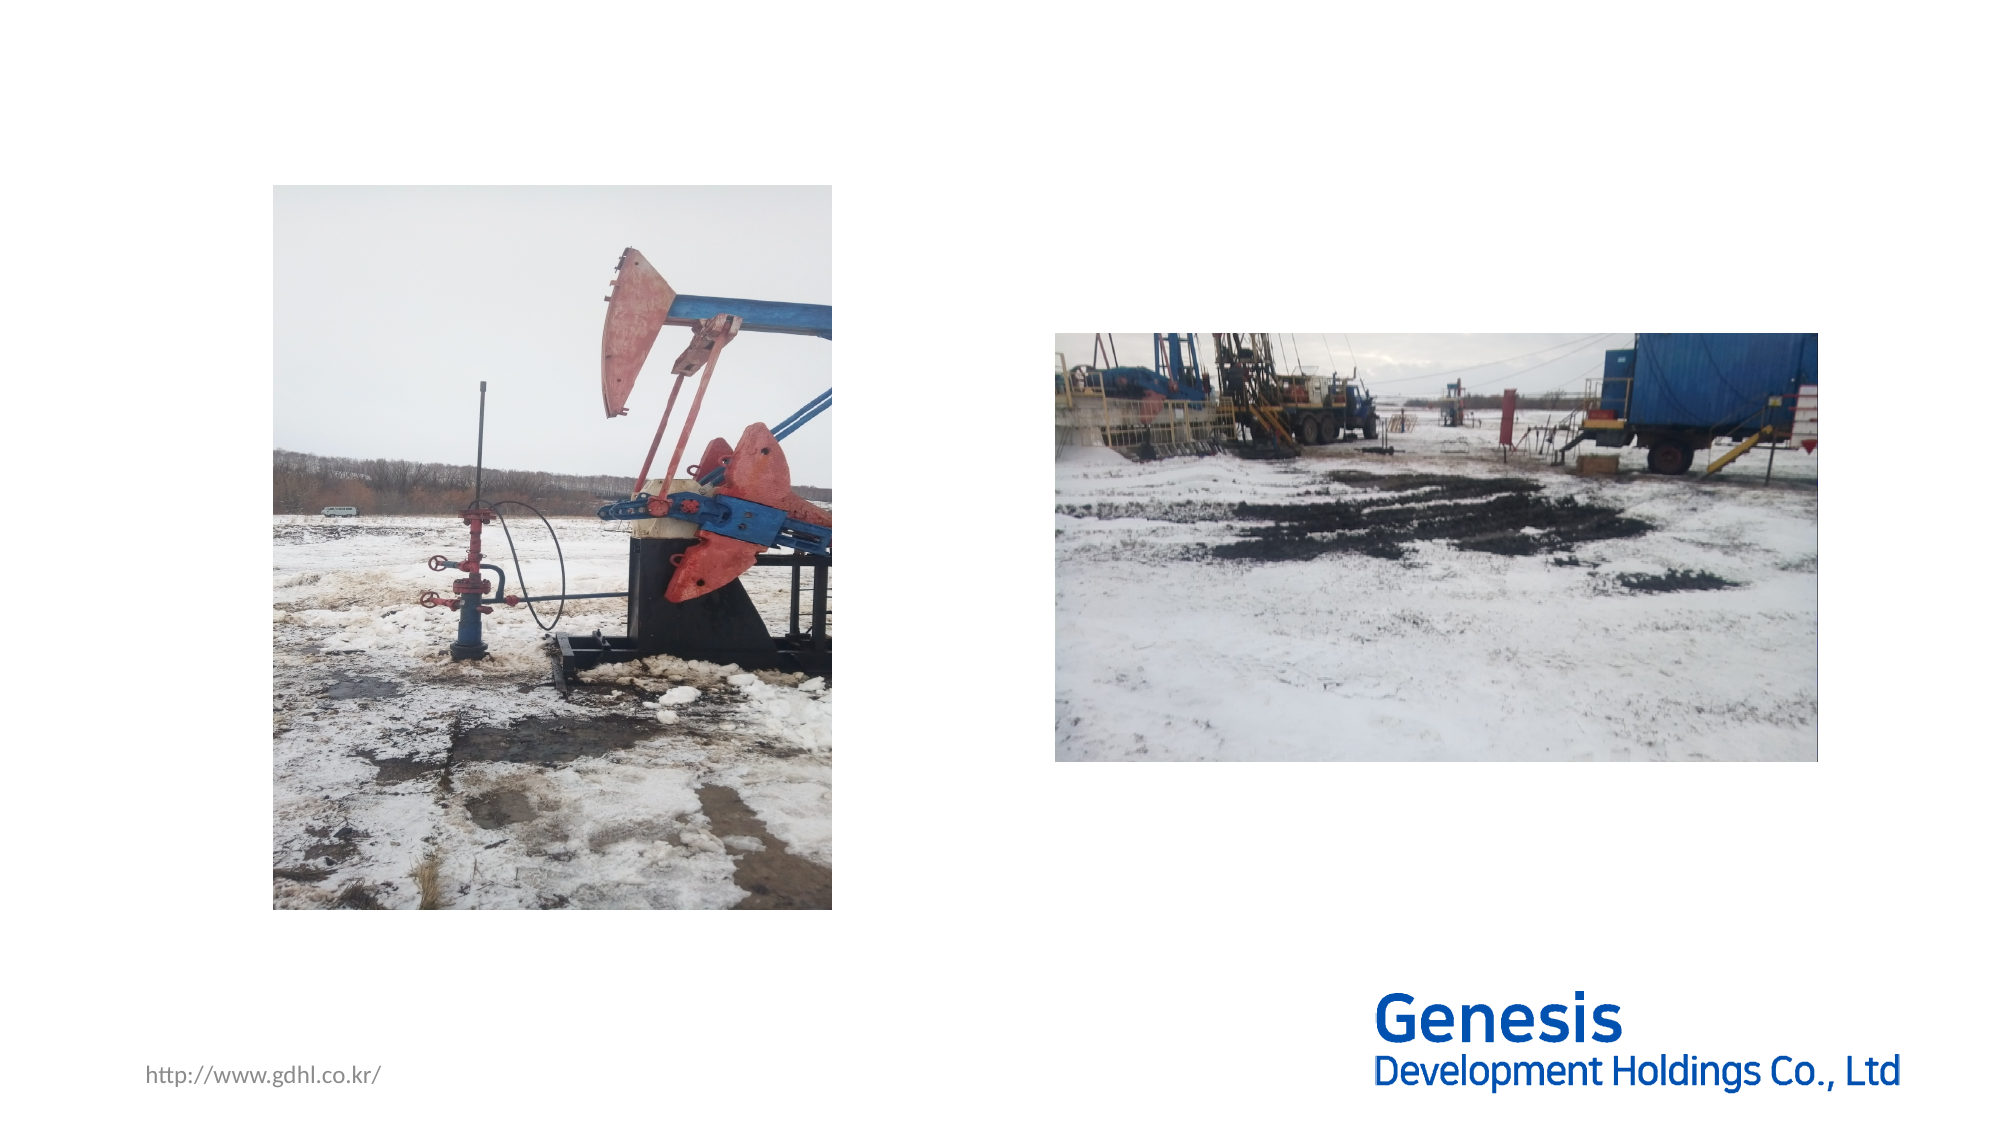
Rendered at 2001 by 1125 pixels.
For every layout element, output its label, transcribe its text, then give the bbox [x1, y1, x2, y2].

footer http://www.gdhl.co.kr/ [130, 1046, 1239, 1100]
picture [1055, 333, 1818, 763]
picture [1375, 991, 1900, 1095]
picture [273, 185, 832, 910]
